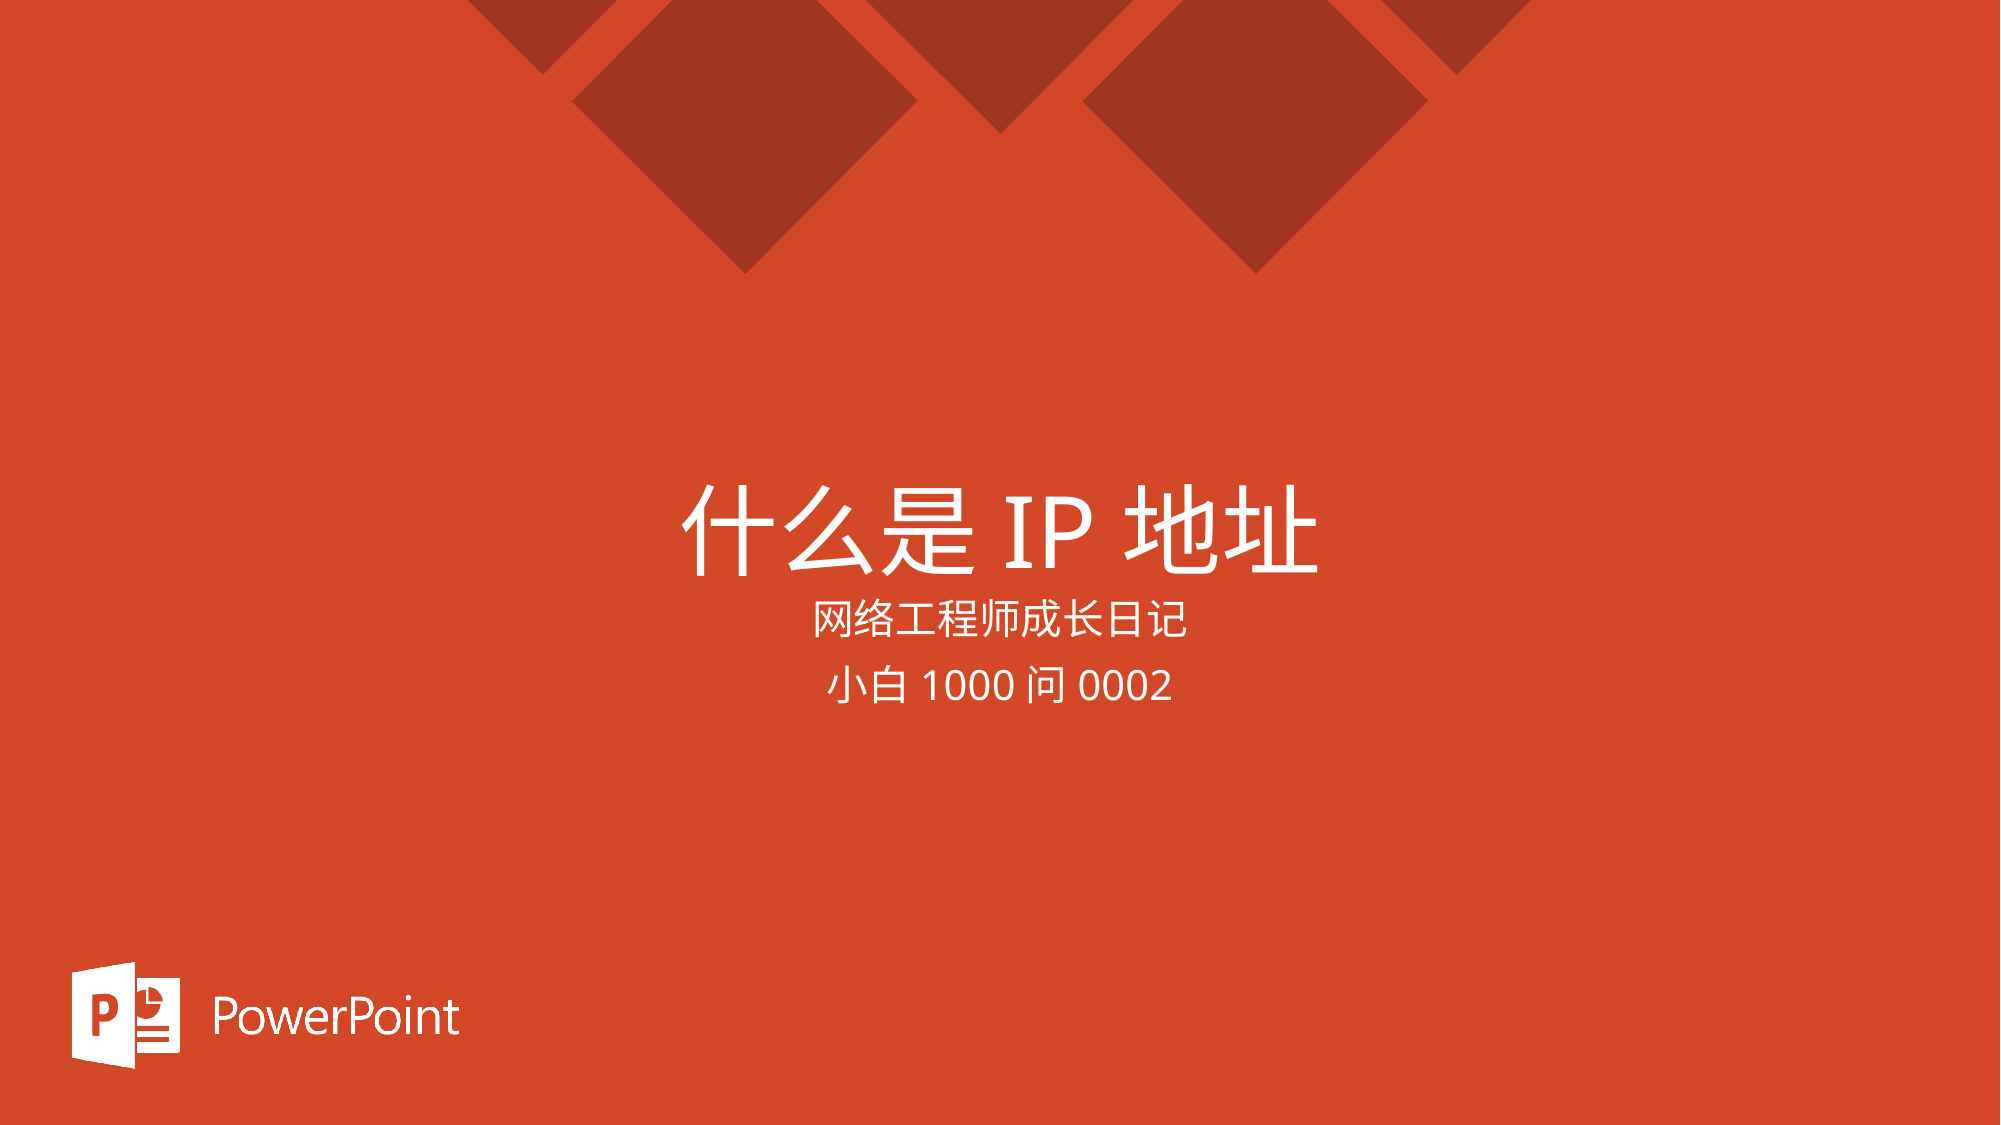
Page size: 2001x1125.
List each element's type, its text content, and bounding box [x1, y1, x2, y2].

subtitle 网络工程师成长日记 小白1000问0002 [249, 590, 1750, 863]
title 什么是IP地址 [249, 205, 1750, 590]
picture [61, 947, 468, 1083]
